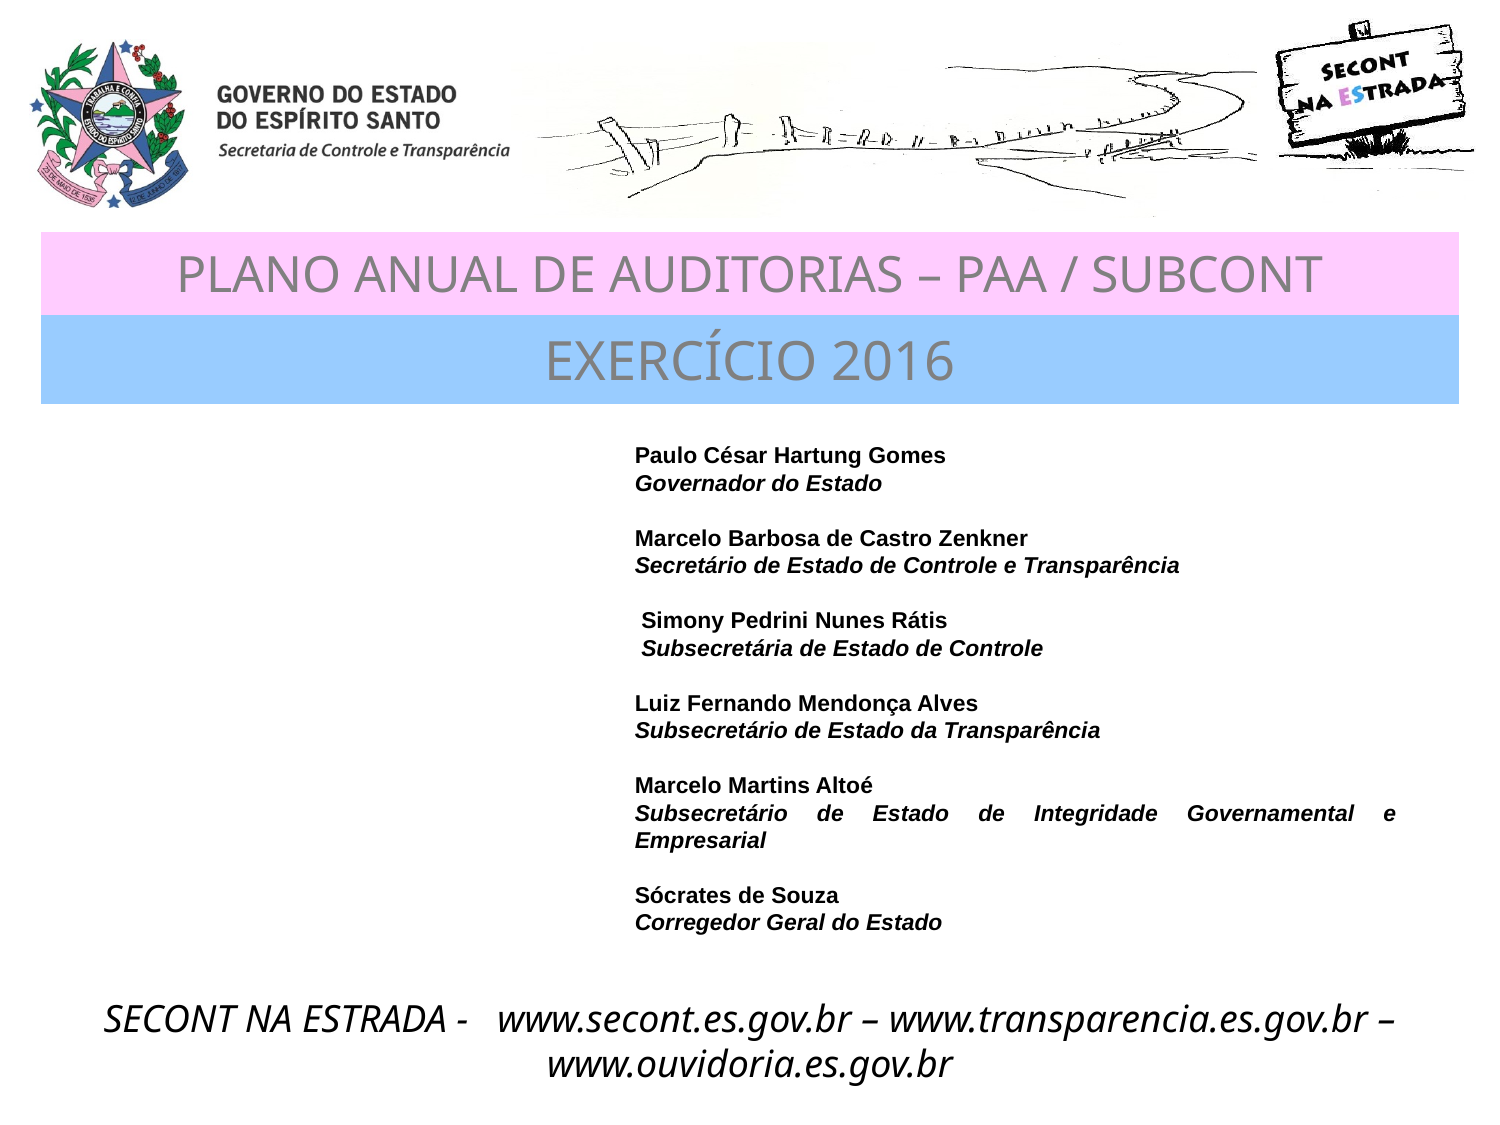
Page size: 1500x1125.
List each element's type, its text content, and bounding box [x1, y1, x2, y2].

picture [29, 0, 1500, 218]
table_cell EXERCÍCIO 2016 [41, 315, 1459, 404]
table_header PLANO ANUAL DE AUDITORIAS – PAA / SUBCONT [41, 232, 1459, 315]
text_box SECONT NA ESTRADA - www.secont.es.gov.br – www.transparencia.es.gov.br – www.ouvidoria.es.gov.br [41, 987, 1459, 1093]
text_box Paulo César Hartung Gomes Governador do Estado Marcelo Barbosa de Castro Zenkner Secretário de Estado de Controle e Transparência Simony Pedrini Nunes Rátis Subsecretária de Estado de Controle Luiz Fernando Mendonça Alves Subsecretário de Estado da Transparência Marcelo Martins Altoé Subsecretário de Estado de Integridade Governamental e Empresarial Sócrates de Souza Corregedor Geral do Estado [620, 433, 1412, 987]
